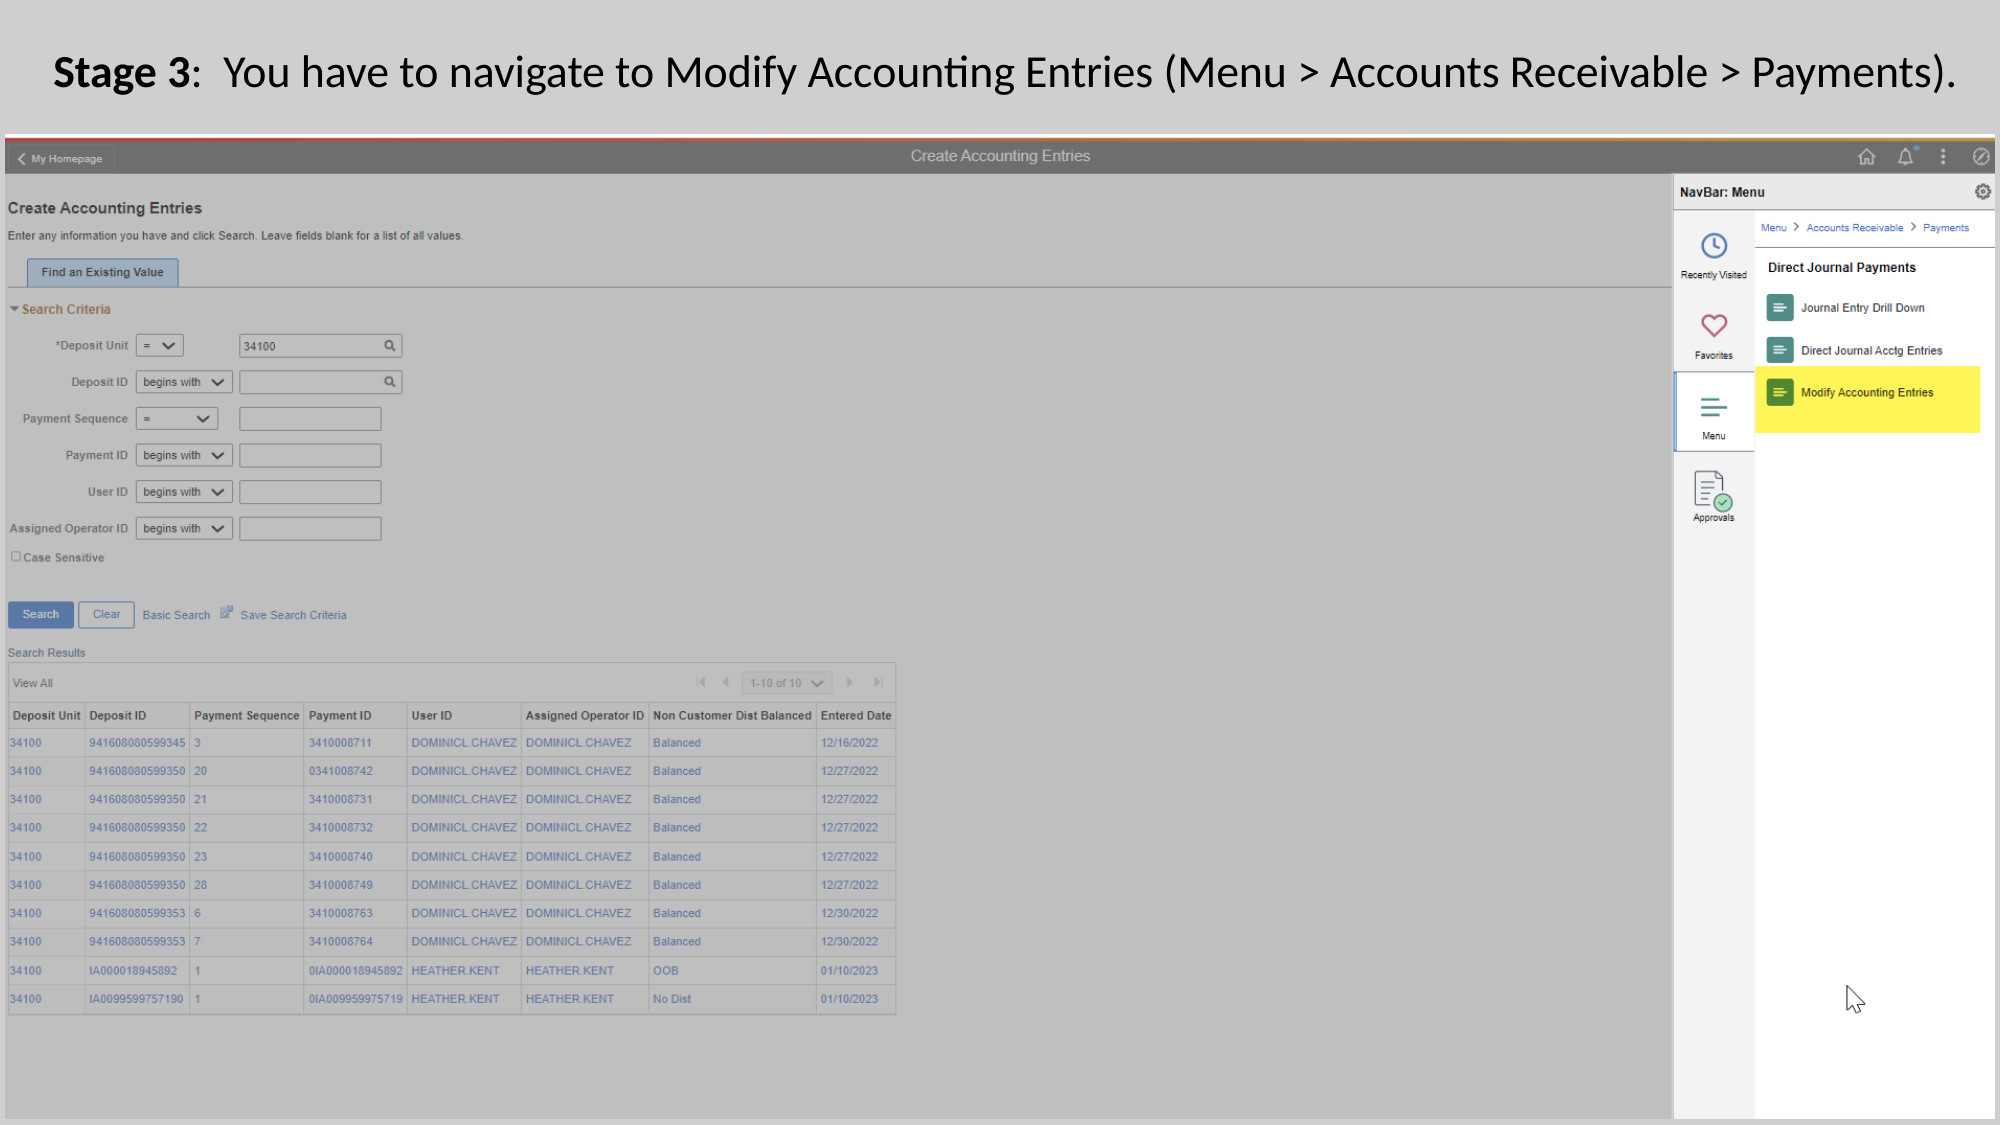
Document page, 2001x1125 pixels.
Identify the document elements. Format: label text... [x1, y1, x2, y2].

title Stage 3: You have to navigate to Modify Accounting Entries (Menu > Accounts Receivable > Payments). [11, 6, 2000, 221]
picture [5, 134, 1995, 1119]
